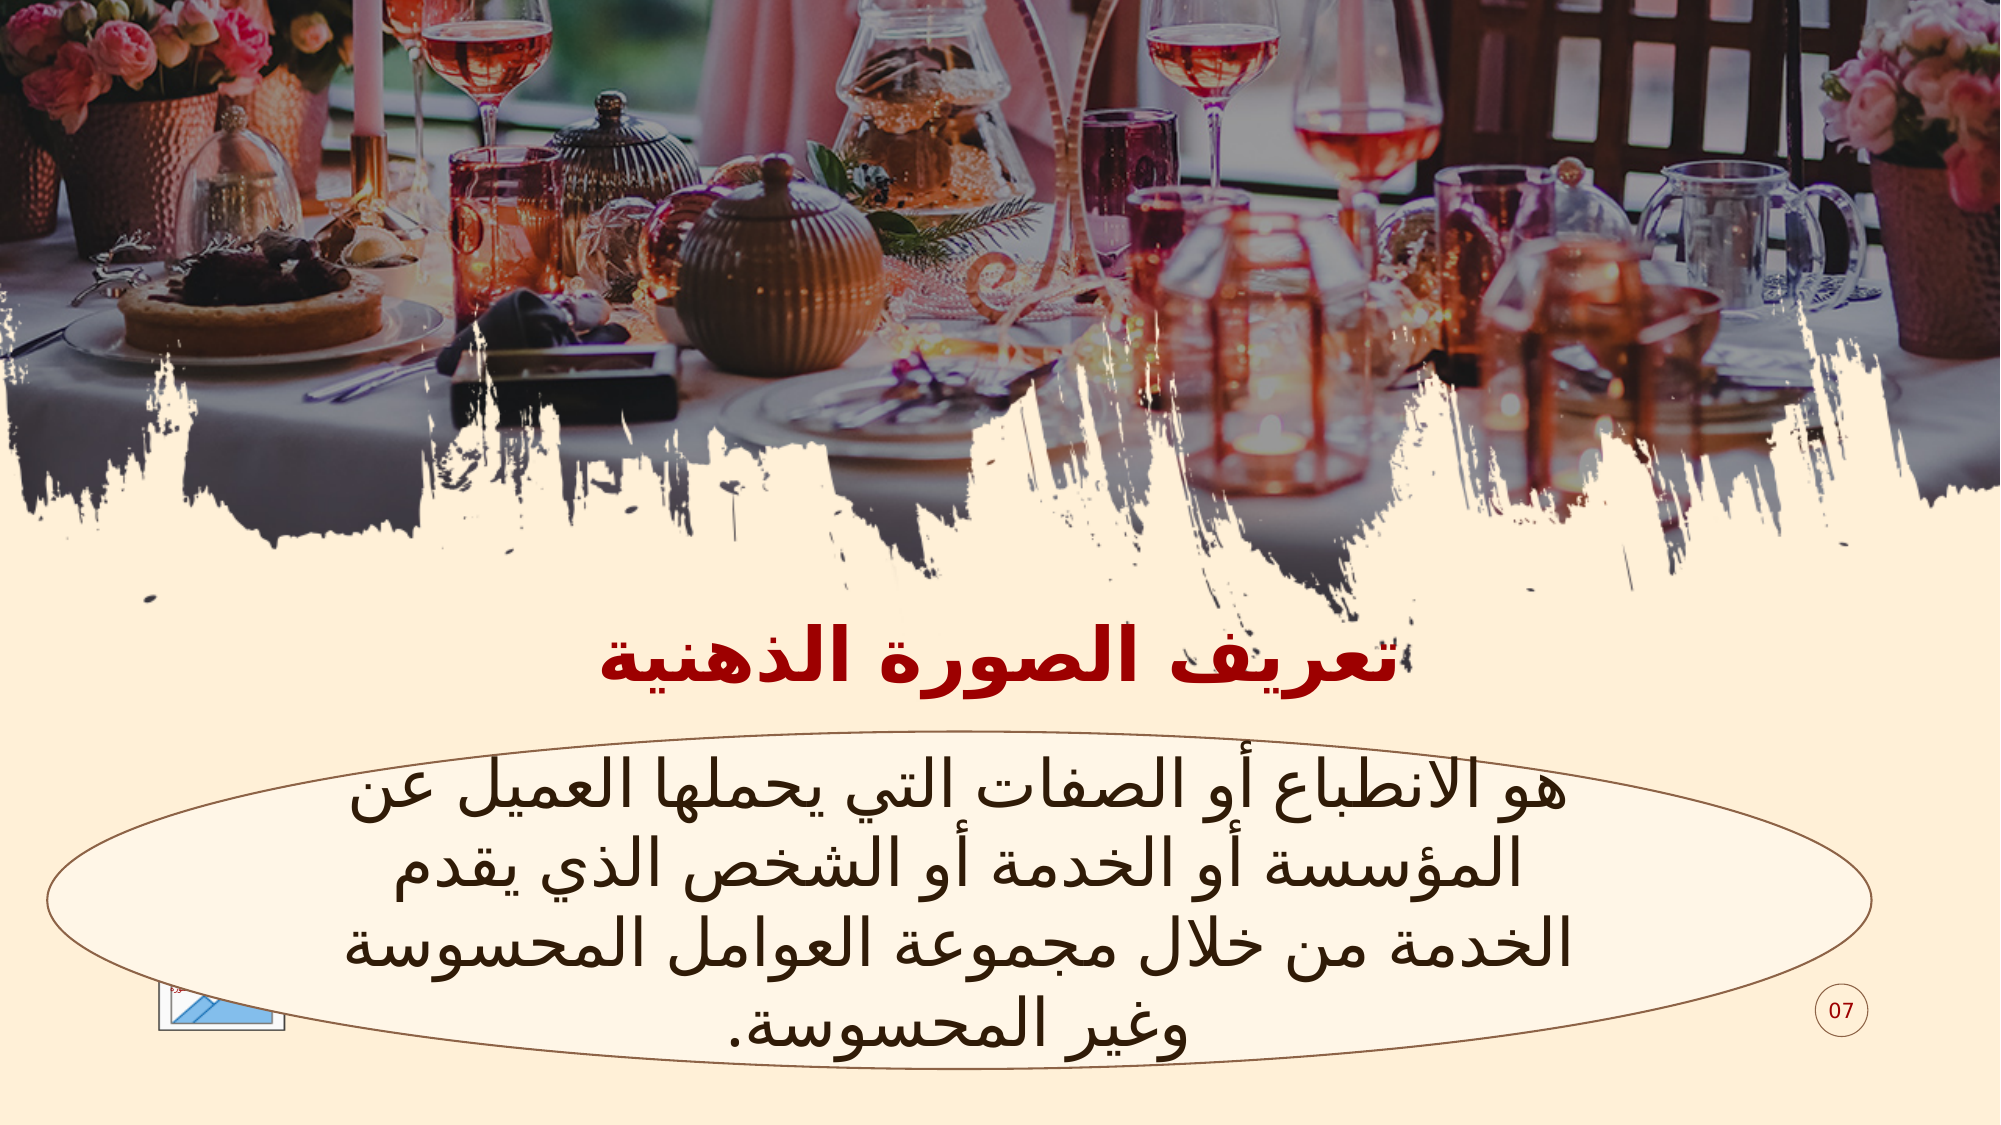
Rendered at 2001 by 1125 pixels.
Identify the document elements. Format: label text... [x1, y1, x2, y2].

slide_number 07 [1811, 980, 1872, 1041]
title تعريف الصورة الذهنية [137, 559, 1863, 756]
picture [0, 0, 2000, 1125]
text_box هو الانطباع أو الصفات التي يحملها العميل عن المؤسسة أو الخدمة أو الشخص الذي يقدم الخدمة من خلال مجموعة العوامل المحسوسة وغير المحسوسة. [46, 730, 1873, 1071]
